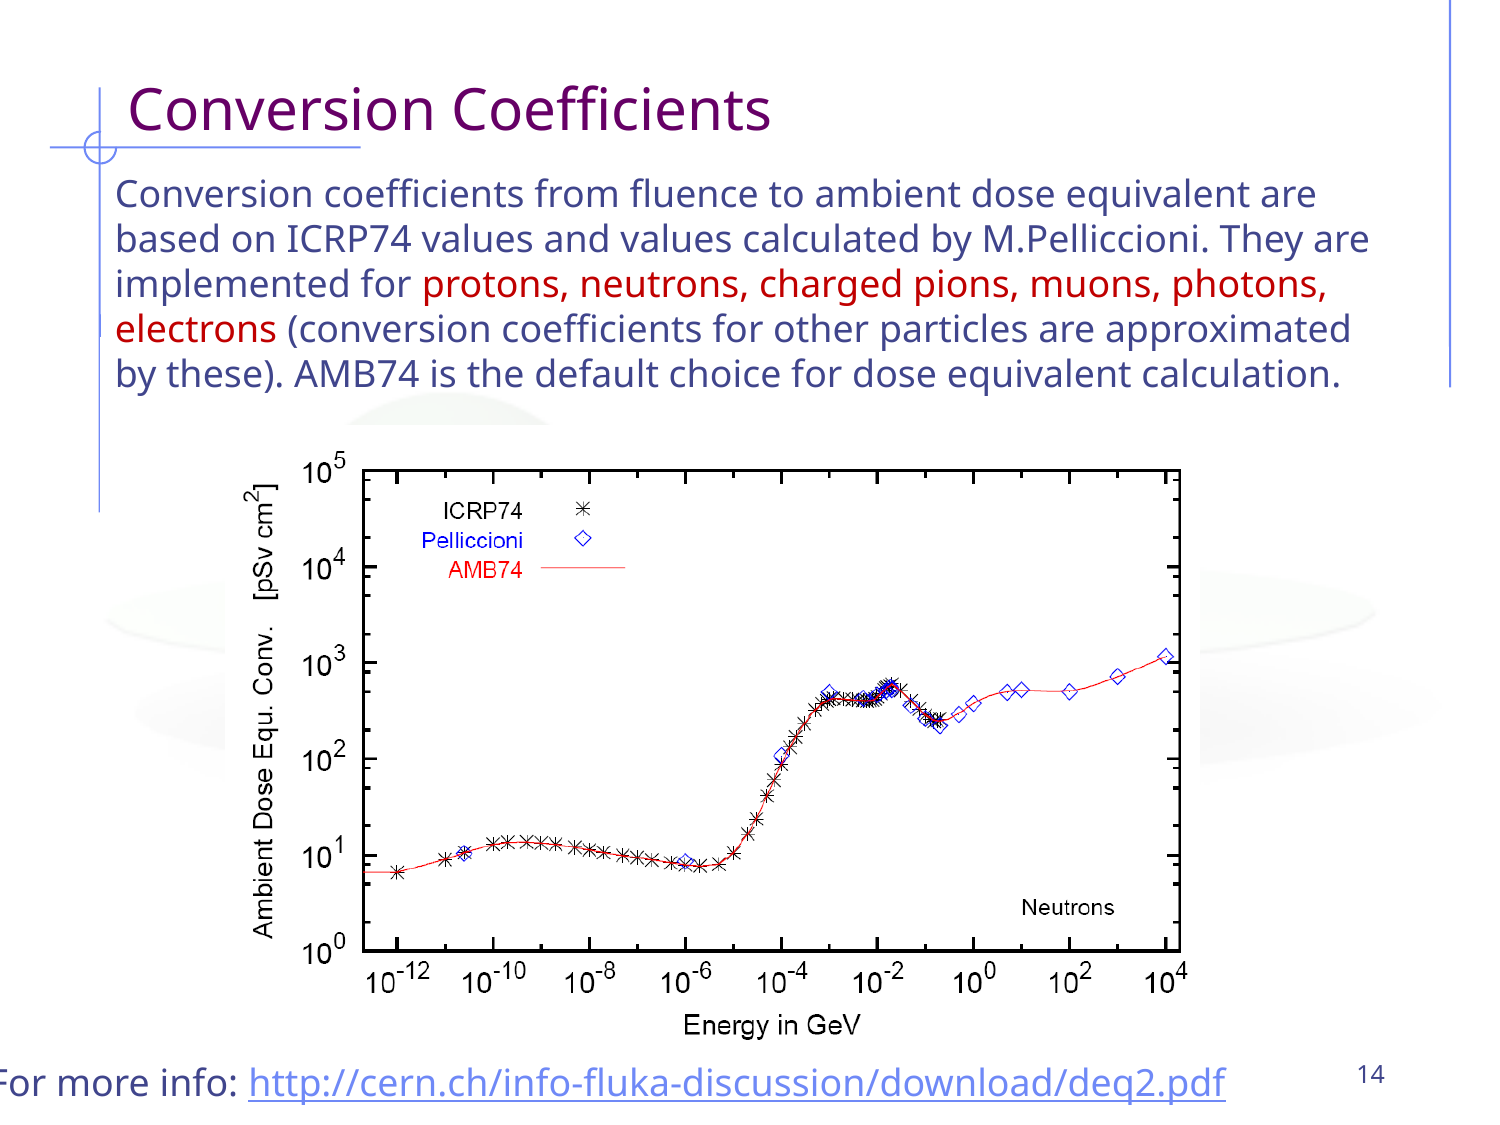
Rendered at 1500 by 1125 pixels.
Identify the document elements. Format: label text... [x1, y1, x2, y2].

title Conversion Coefficients [112, 49, 1388, 151]
text_box For more info: http://cern.ch/info-fluka-discussion/download/deq2.pdf [0, 1051, 1241, 1118]
picture [100, 337, 1447, 1046]
list Conversion coefficients from fluence to ambient dose equivalent are based on ICRP74 values and values calculated by M.Pelliccioni. They are implemented for protons, neutrons, charged pions, muons, photons, electrons (conversion coefficients for other particles are approximated by these). AMB74 is the default choice for dose equivalent calculation. [99, 162, 1401, 763]
slide_number 14 [1202, 1049, 1401, 1101]
